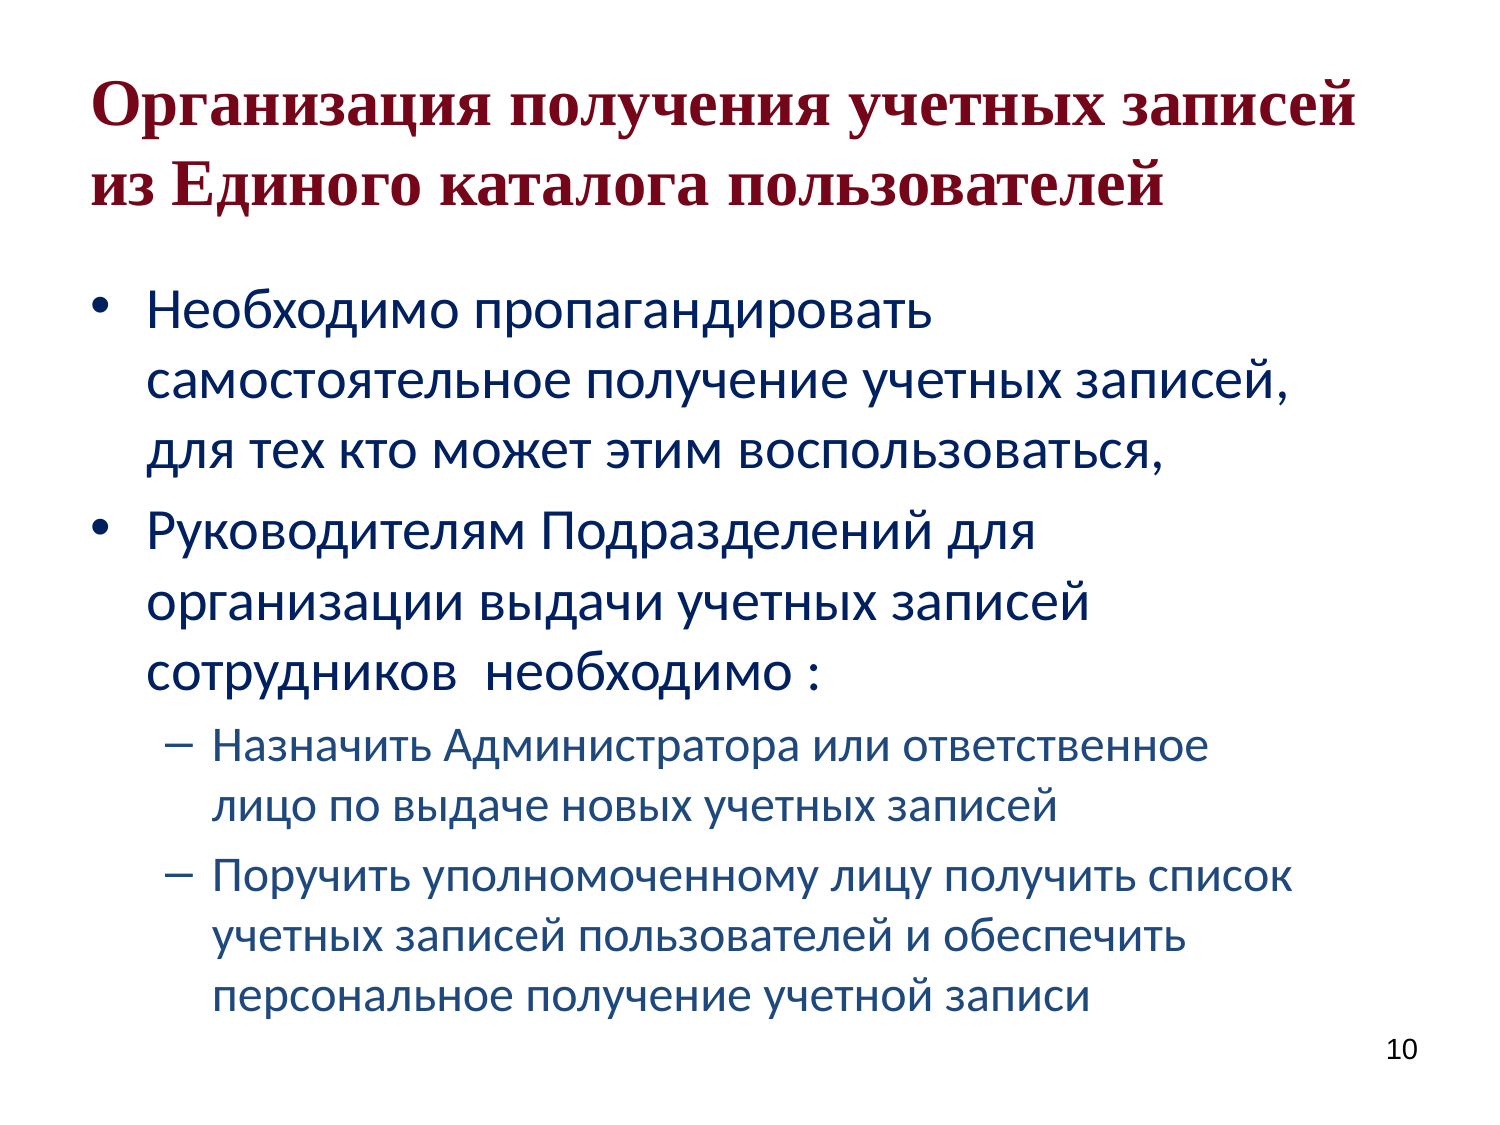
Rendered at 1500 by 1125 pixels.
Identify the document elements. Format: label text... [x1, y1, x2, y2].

title Организация получения учетных записей из Единого каталога пользователей [75, 45, 1425, 233]
list Необходимо пропагандировать самостоятельное получение учетных записей, для тех кто может этим воспользоваться, Руководителям Подразделений для организации выдачи учетных записей сотрудников необходимо : Назначить Администратора или ответственное лицо по выдаче новых учетных записей Поручить уполномоченному лицу получить список учетных записей пользователей и обеспечить персональное получение учетной записи [75, 262, 1341, 1084]
slide_number 10 [1371, 1023, 1479, 1084]
